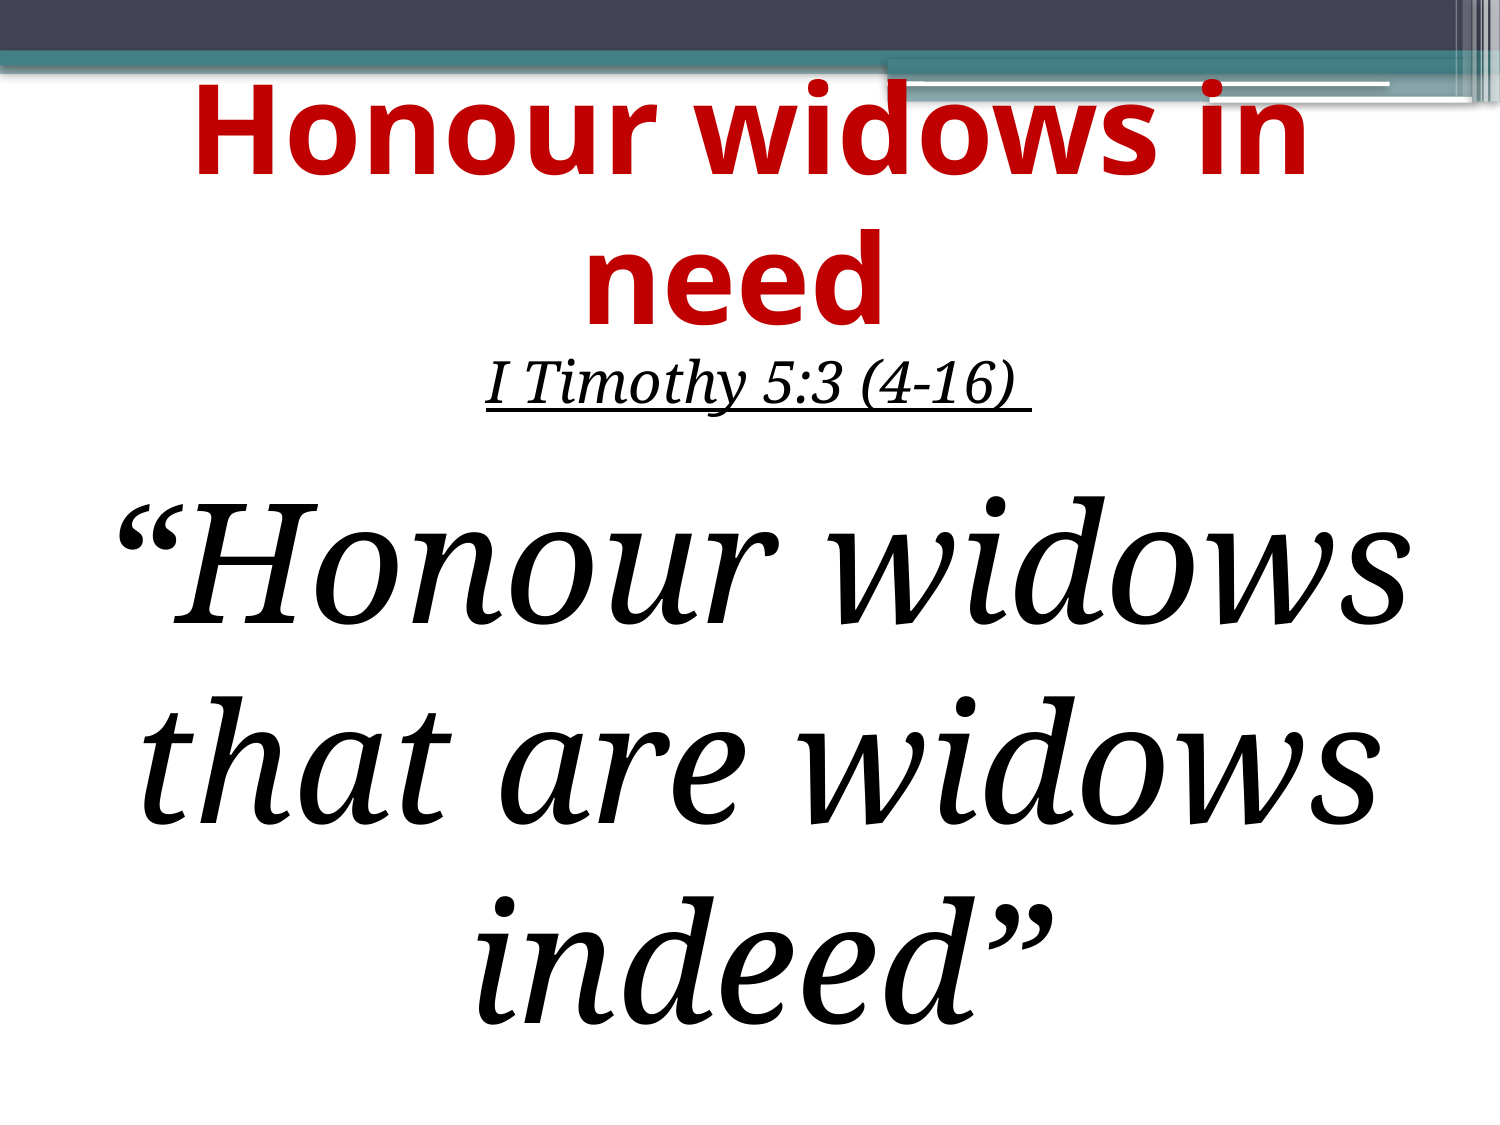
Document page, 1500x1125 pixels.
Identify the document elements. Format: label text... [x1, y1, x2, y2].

text_box I Timothy 5:3 (4-16) “Honour widows that are widows indeed” [24, 337, 1475, 1125]
title Honour widows in need [3, 112, 1500, 288]
